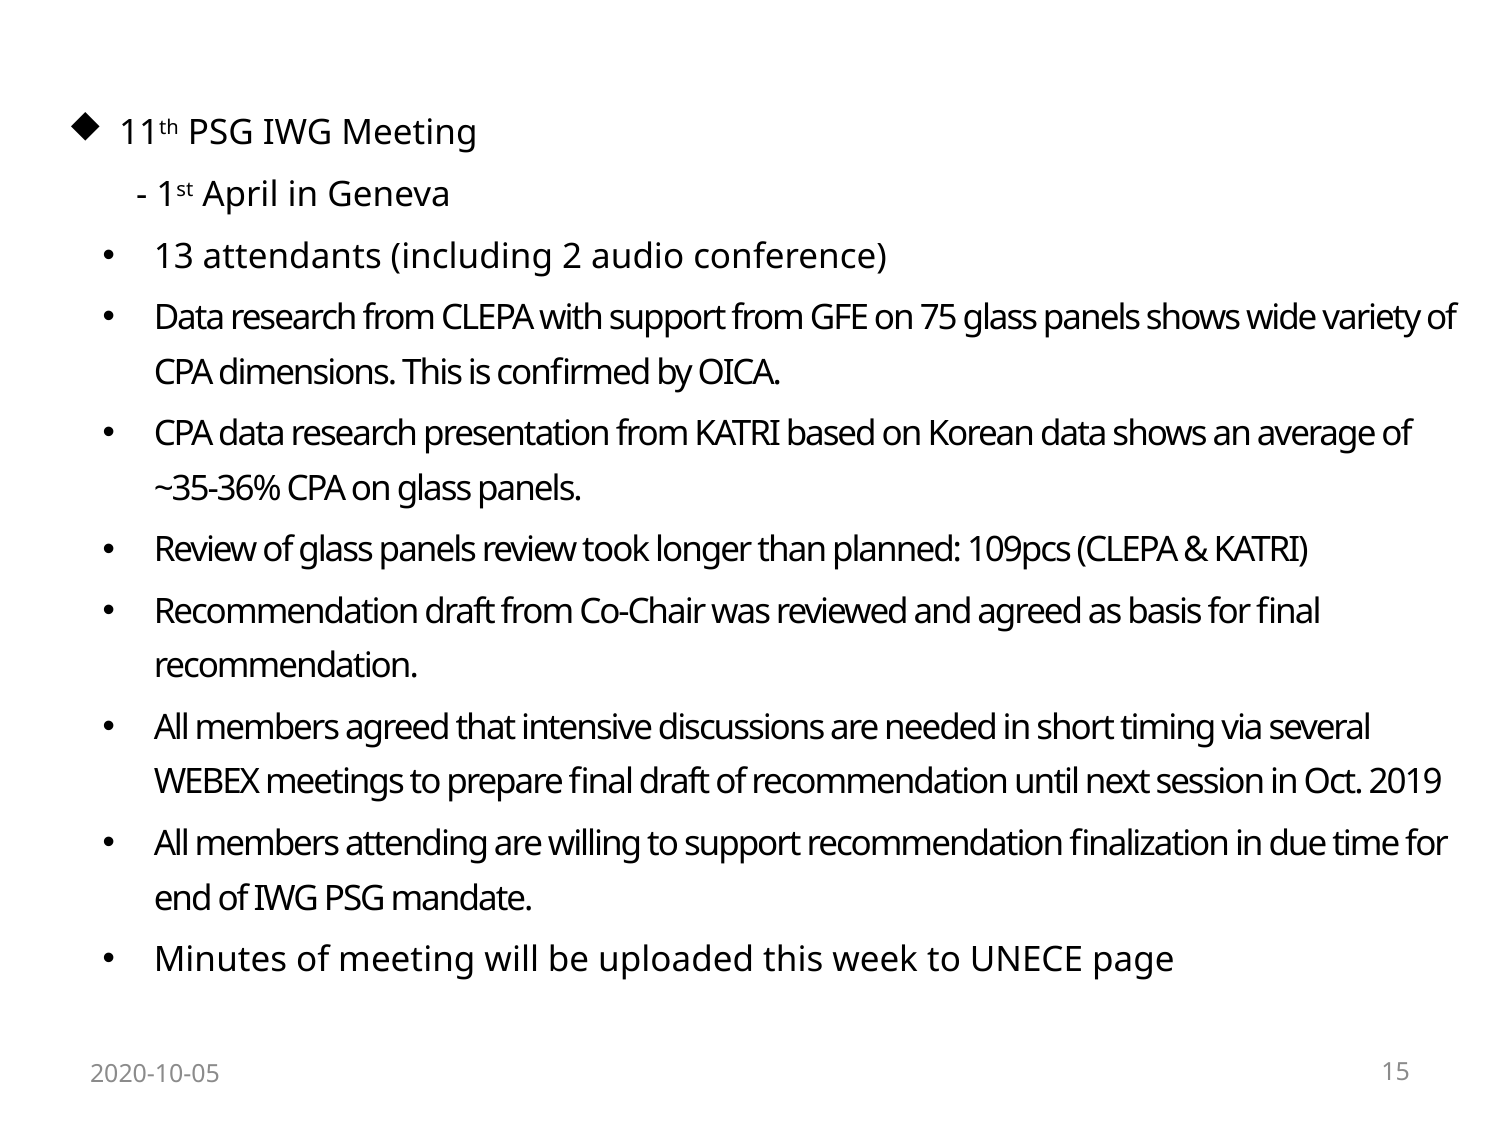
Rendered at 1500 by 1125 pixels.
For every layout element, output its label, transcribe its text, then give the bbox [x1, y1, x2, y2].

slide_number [75, 1042, 425, 1103]
slide_number 15 [1074, 1042, 1425, 1103]
text_box 11th PSG IWG Meeting - 1st April in Geneva 13 attendants (including 2 audio conference) Data research from CLEPA with support from GFE on 75 glass panels shows wide variety of CPA dimensions. This is confirmed by OICA. CPA data research presentation from KATRI based on Korean data shows an average of ~35-36% CPA on glass panels. Review of glass panels review took longer than planned: 109pcs (CLEPA & KATRI) Recommendation draft from Co-Chair was reviewed and agreed as basis for final recommendation. All members agreed that intensive discussions are needed in short timing via several WEBEX meetings to prepare final draft of recommendation until next session in Oct. 2019 All members attending are willing to support recommendation finalization in due time for end of IWG PSG mandate. Minutes of meeting will be uploaded this week to UNECE page [53, 89, 1471, 1043]
